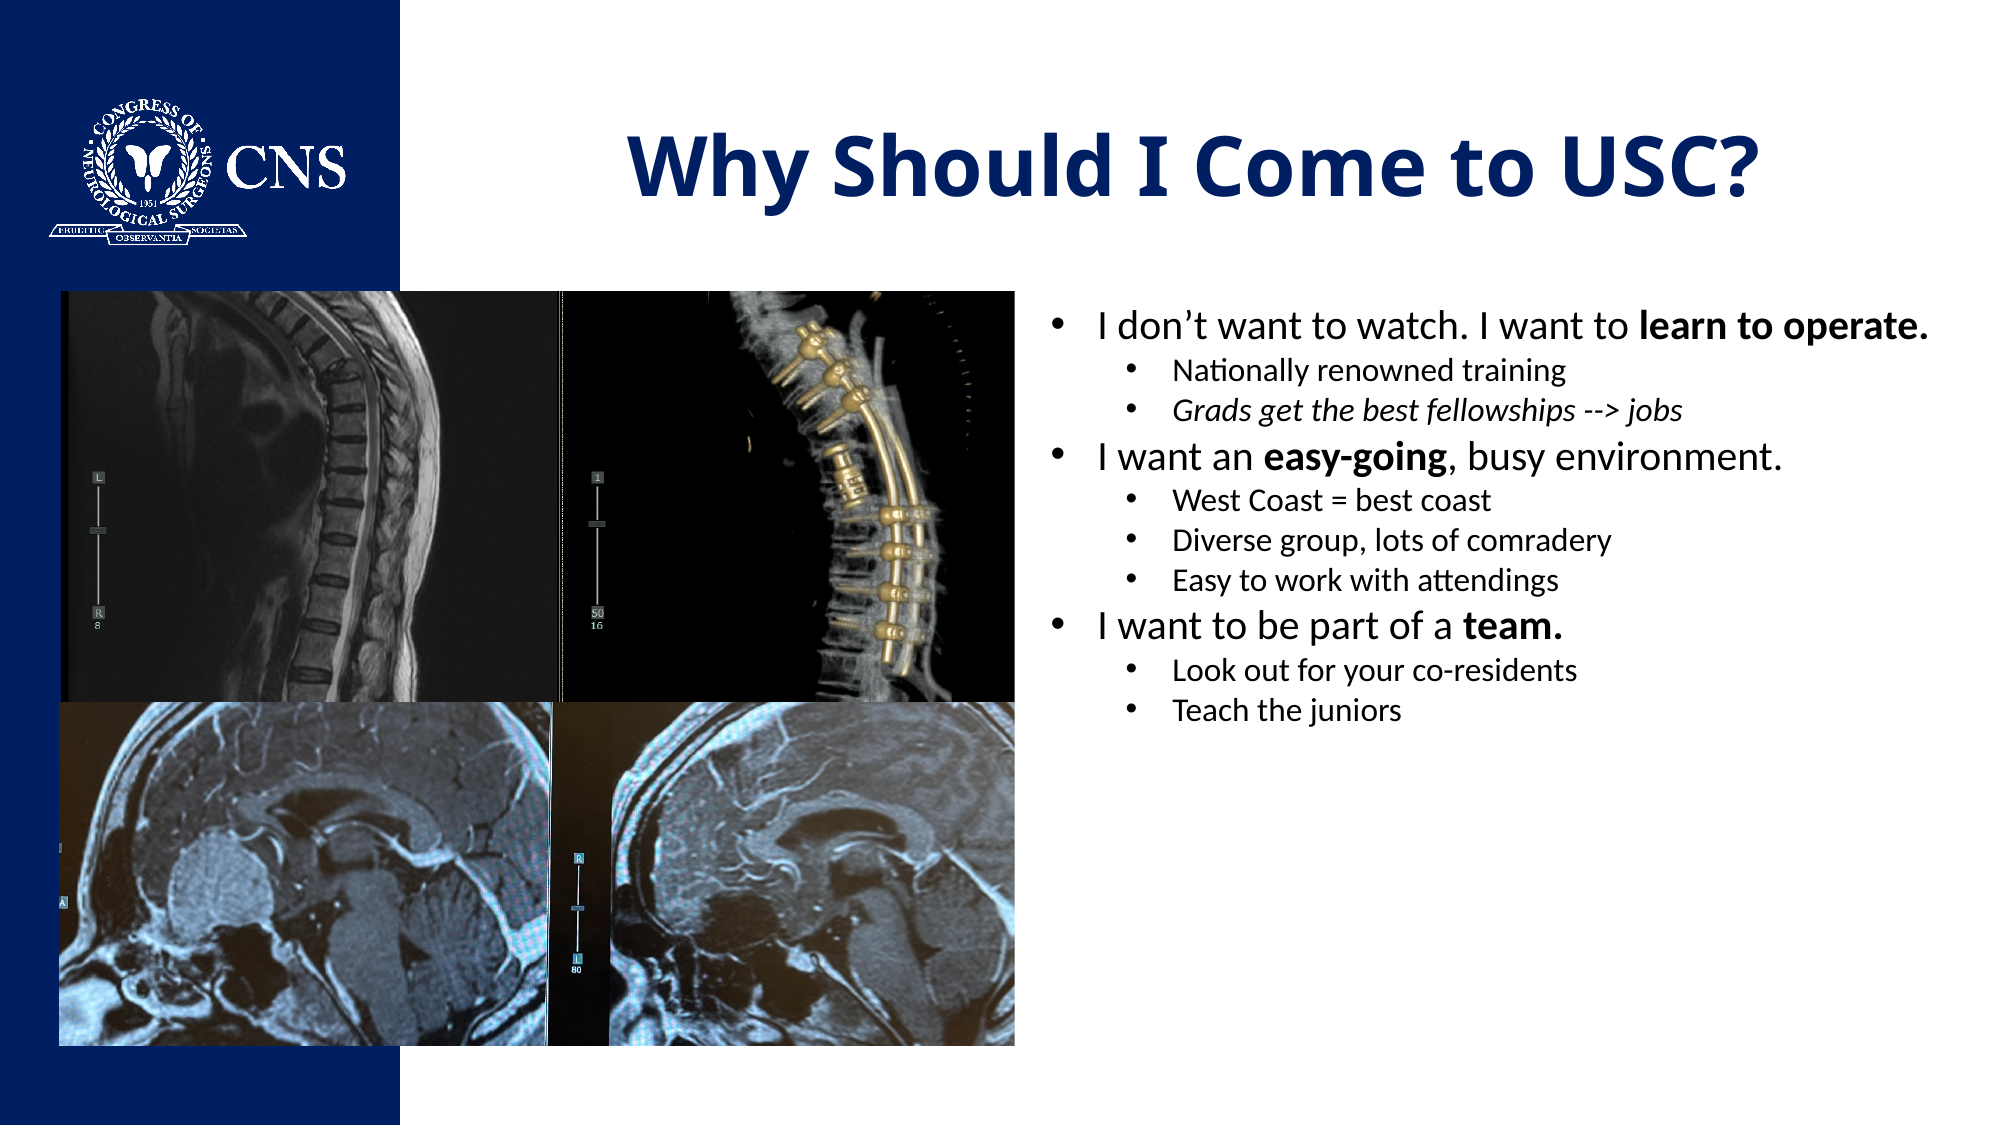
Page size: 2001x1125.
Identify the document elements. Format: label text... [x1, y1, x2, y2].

text_box I don’t want to watch. I want to learn to operate. Nationally renowned training Grads get the best fellowships --> jobs I want an easy-going, busy environment. West Coast = best coast Diverse group, lots of comradery Easy to work with attendings I want to be part of a team. Look out for your co-residents Teach the juniors [1035, 291, 1956, 736]
picture [12, 62, 380, 281]
picture [59, 290, 1015, 1046]
title Why Should I Come to USC? [471, 59, 1917, 222]
